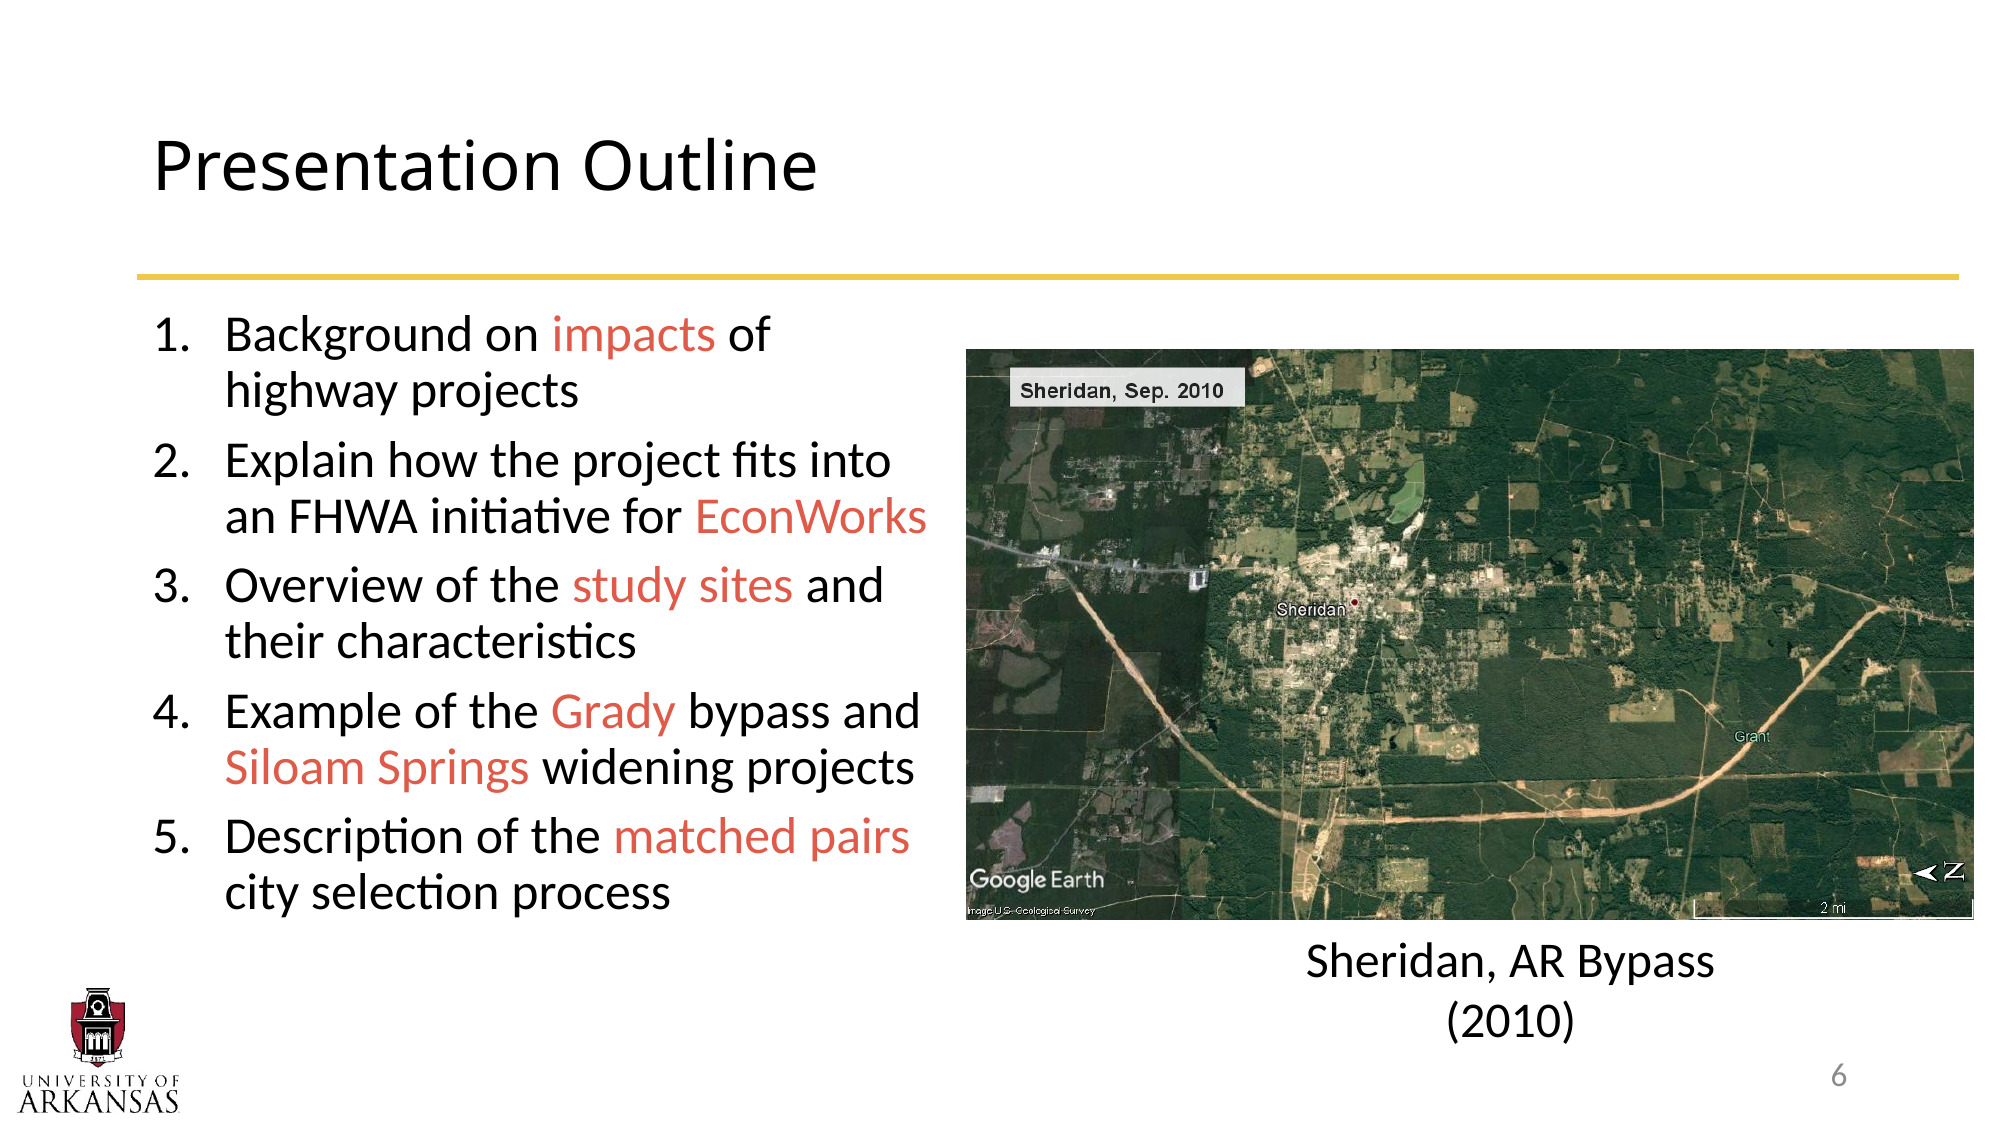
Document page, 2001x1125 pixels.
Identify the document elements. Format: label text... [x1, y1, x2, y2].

list Background on impacts of highway projects Explain how the project fits into an FHWA initiative for EconWorks Overview of the study sites and their characteristics Example of the Grady bypass and Siloam Springs widening projects Description of the matched pairs city selection process [137, 299, 945, 1014]
title Presentation Outline [137, 59, 1863, 278]
picture [966, 349, 1974, 920]
slide_number 6 [1412, 1042, 1863, 1103]
picture [17, 988, 180, 1113]
text_box Sheridan, AR Bypass (2010) [1269, 920, 1753, 1055]
